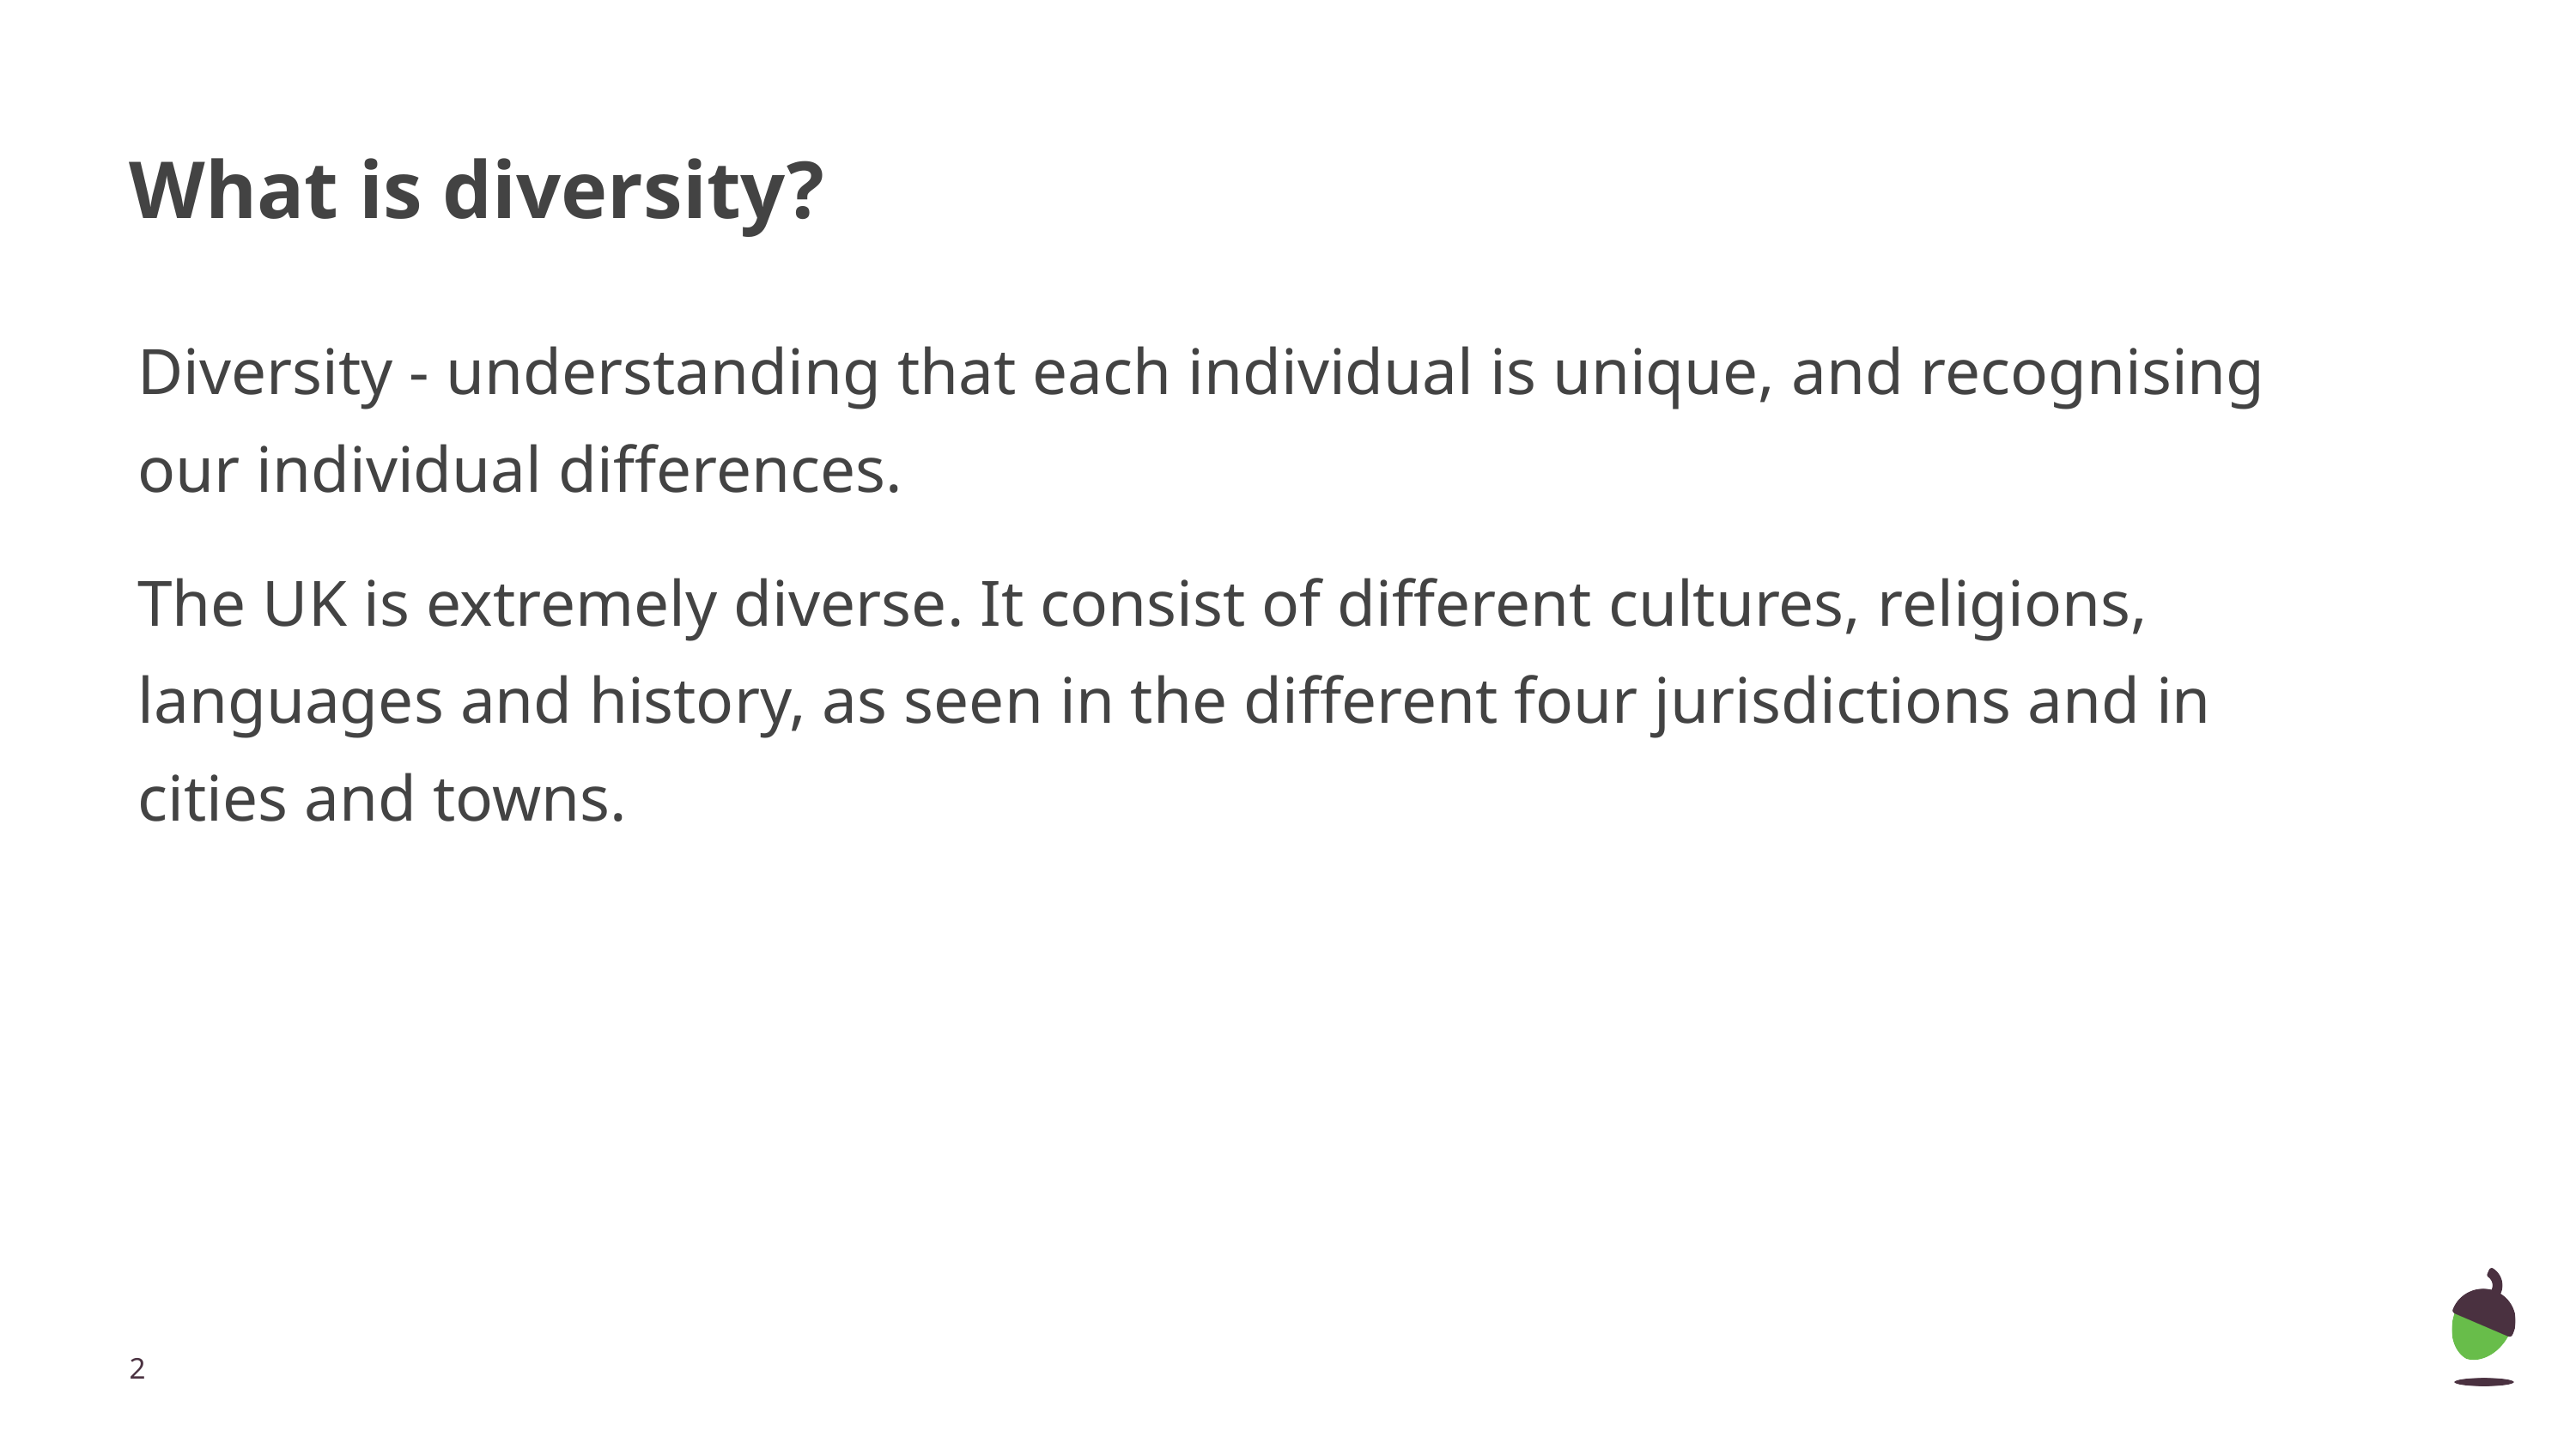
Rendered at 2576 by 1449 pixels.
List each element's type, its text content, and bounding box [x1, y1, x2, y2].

slide_number ‹#› [129, 1349, 332, 1401]
title What is diversity? [129, 125, 1242, 355]
list Diversity - understanding that each individual is unique, and recognising our individual differences. The UK is extremely diverse. It consist of different cultures, religions, languages and history, as seen in the different four jurisdictions and in cities and towns. [137, 309, 2289, 1079]
picture [2451, 1268, 2516, 1386]
